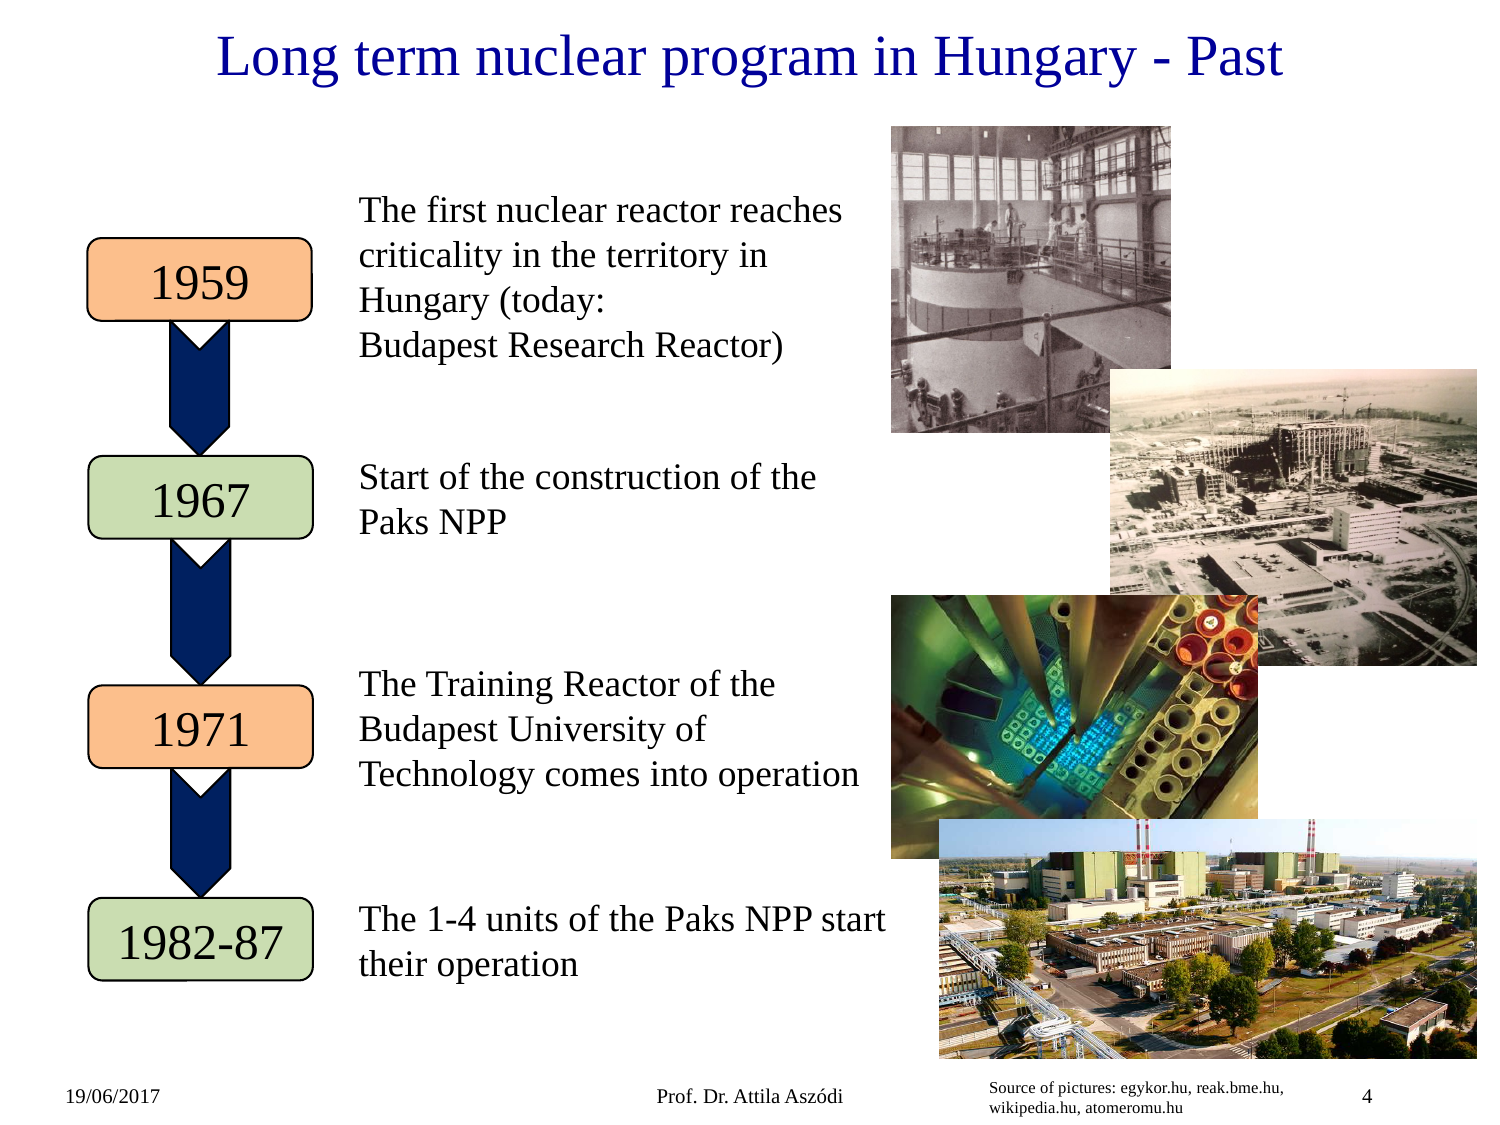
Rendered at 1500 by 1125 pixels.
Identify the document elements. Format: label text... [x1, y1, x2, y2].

text_box The first nuclear reactor reaches criticality in the territory in Hungary (today: Budapest Research Reactor) [343, 177, 886, 373]
text_box 1971 [88, 685, 313, 769]
text_box 1967 [88, 455, 313, 539]
footer Prof. Dr. Attila Aszódi [512, 1074, 974, 1113]
slide_number 4 [1317, 1074, 1388, 1113]
text_box Source of pictures: egykor.hu, reak.bme.hu, wikipedia.hu, atomeromu.hu [974, 1069, 1317, 1125]
text_box The 1-4 units of the Paks NPP start their operation [343, 886, 922, 992]
title Long term nuclear program in Hungary - Past [0, 1, 1500, 102]
text_box 1982-87 [88, 897, 313, 981]
text_box [171, 768, 231, 898]
text_box [171, 538, 231, 685]
text_box 1959 [87, 238, 312, 321]
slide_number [50, 1074, 425, 1113]
text_box The Training Reactor of the Budapest University of Technology comes into operation [343, 651, 886, 802]
text_box [170, 320, 230, 456]
picture [891, 126, 1477, 1059]
text_box Start of the construction of the Paks NPP [343, 445, 861, 550]
